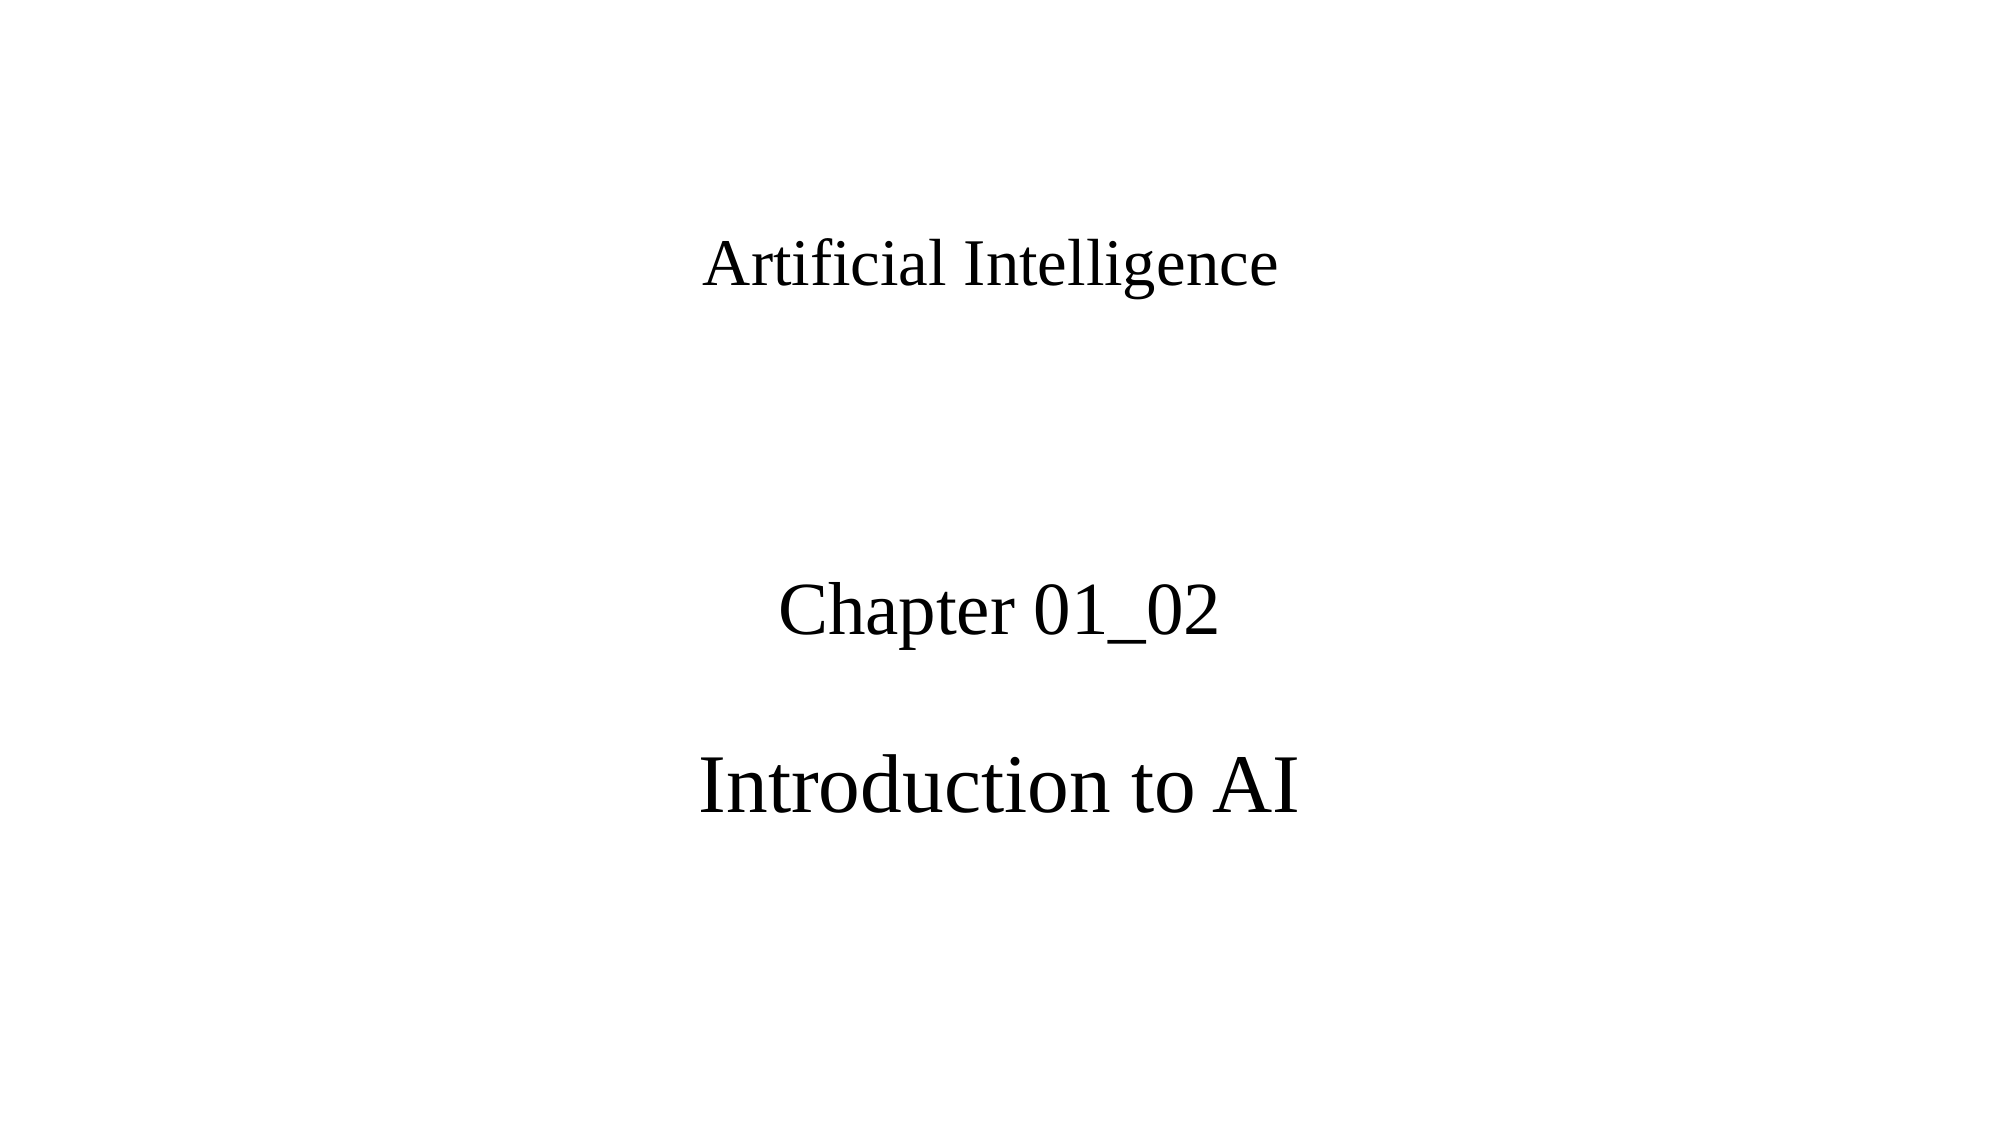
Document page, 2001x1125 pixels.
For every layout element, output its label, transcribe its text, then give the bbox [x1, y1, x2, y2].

title Artificial Intelligence Chapter 01_02 Introduction to AI [249, 184, 1750, 838]
